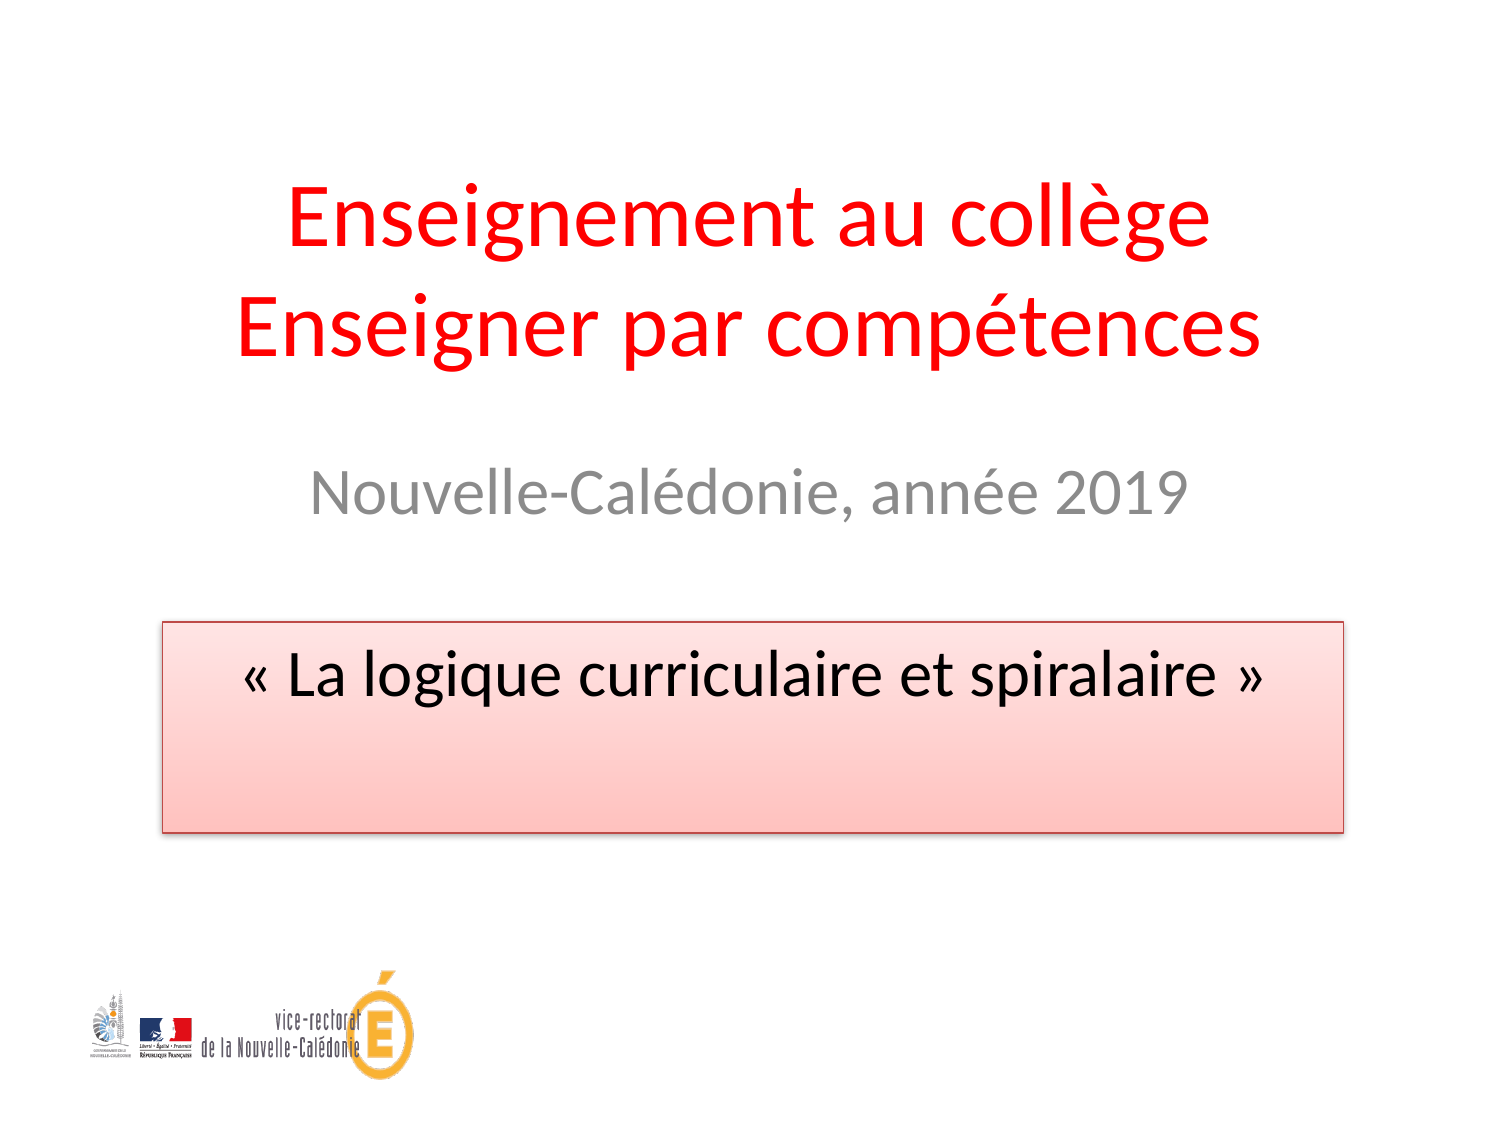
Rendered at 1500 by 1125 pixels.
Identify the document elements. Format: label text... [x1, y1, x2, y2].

title Enseignement au collège Enseigner par compétences [112, 143, 1388, 385]
text_box « La logique curriculaire et spiralaire » [162, 621, 1344, 834]
picture [43, 963, 417, 1084]
subtitle Nouvelle-Calédonie, année 2019 [225, 439, 1275, 619]
